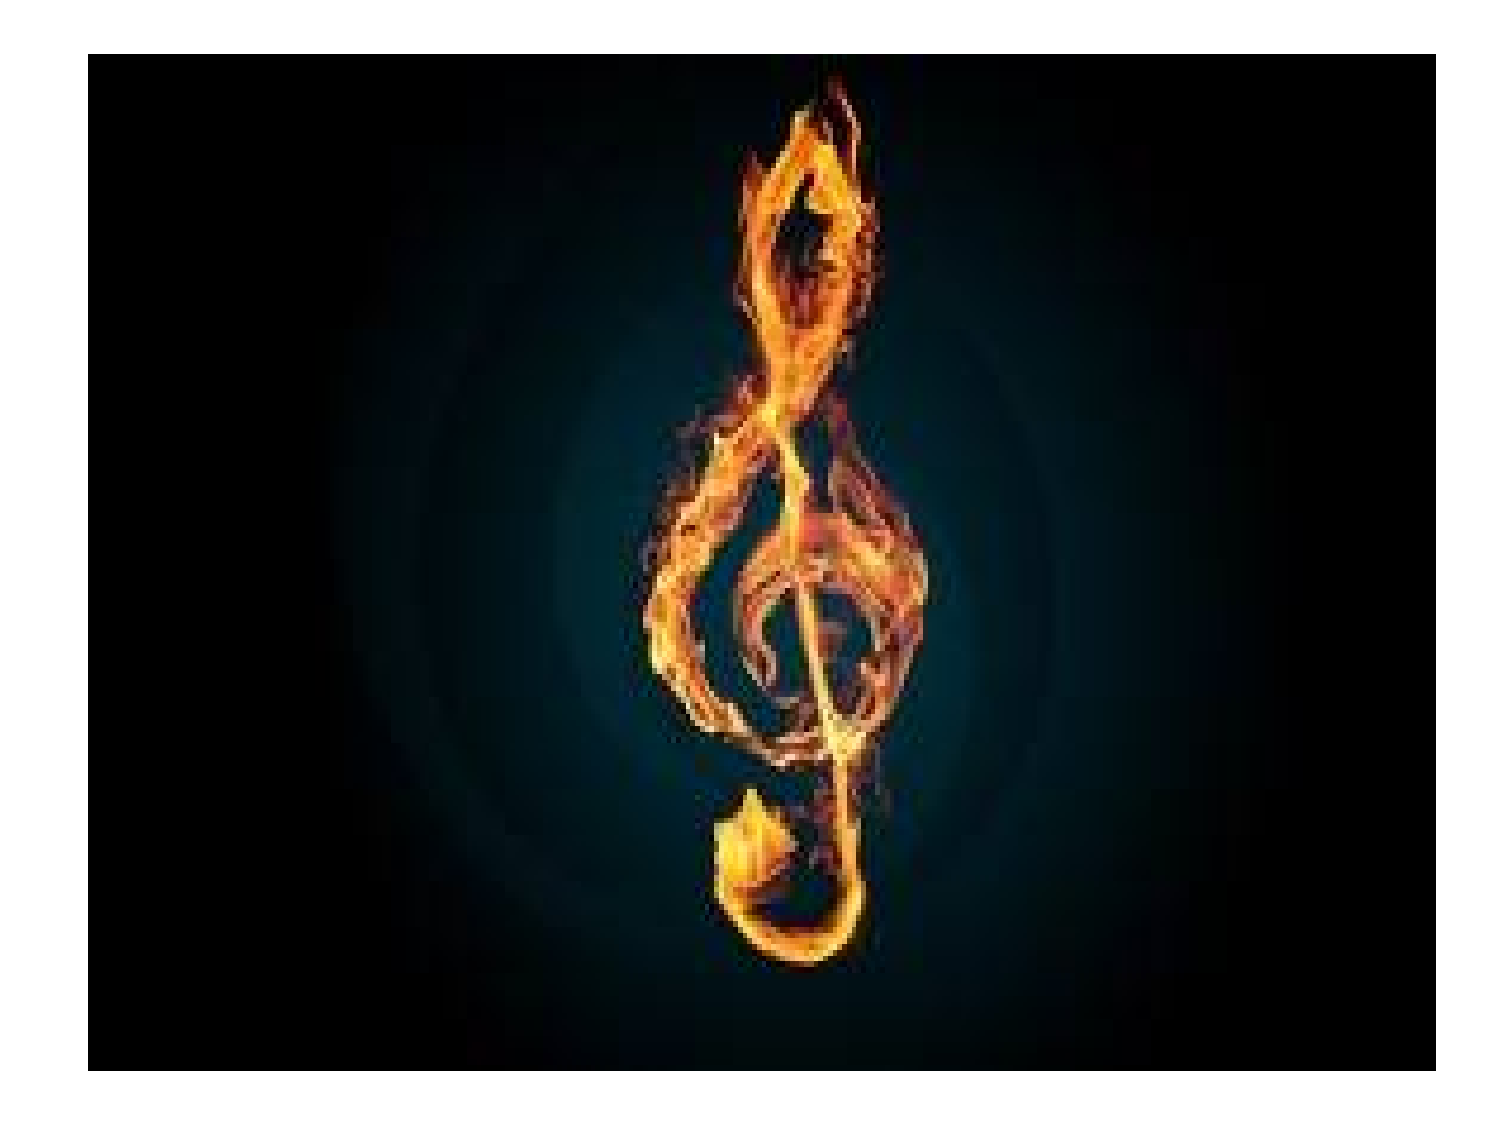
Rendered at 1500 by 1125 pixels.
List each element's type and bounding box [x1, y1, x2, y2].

list [88, 54, 1436, 1071]
